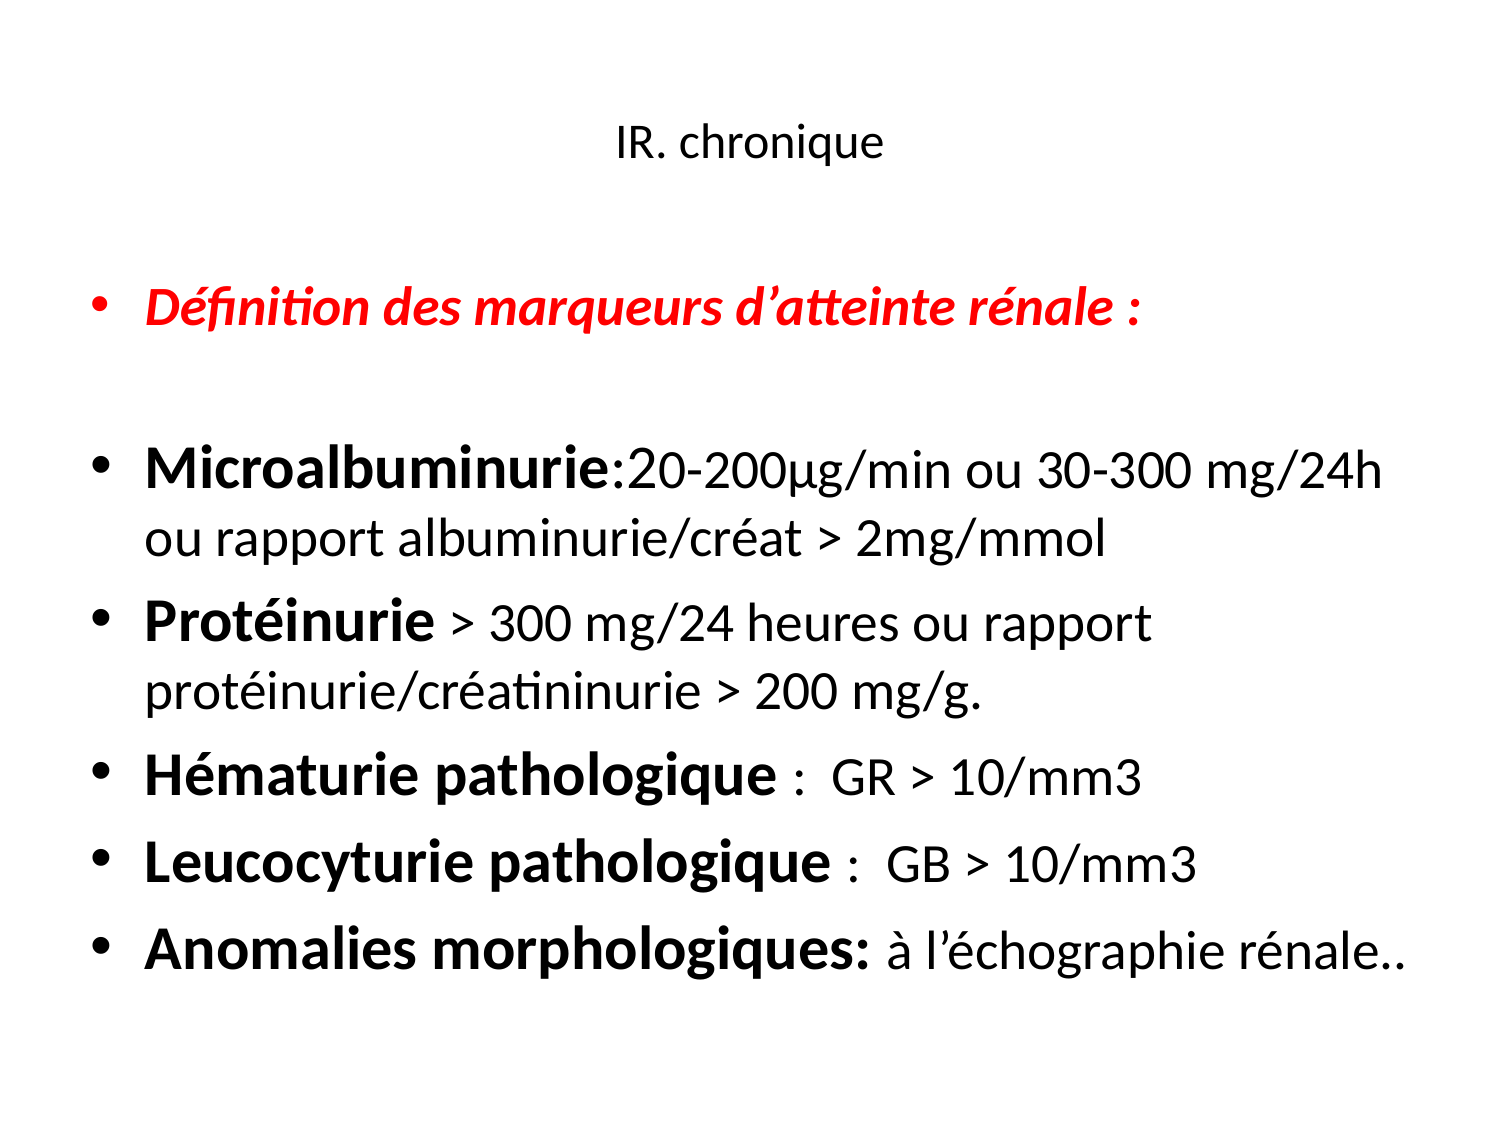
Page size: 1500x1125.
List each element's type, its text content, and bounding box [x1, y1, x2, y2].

list Définition des marqueurs d’atteinte rénale : Microalbuminurie:20-200μg/min ou 30-300 mg/24h ou rapport albuminurie/créat > 2mg/mmol Protéinurie > 300 mg/24 heures ou rapport protéinurie/créatininurie > 200 mg/g. Hématurie pathologique : GR > 10/mm3 Leucocyturie pathologique : GB > 10/mm3 Anomalies morphologiques: à l’échographie rénale.. [75, 262, 1425, 1005]
title IR. chronique [75, 37, 1425, 241]
